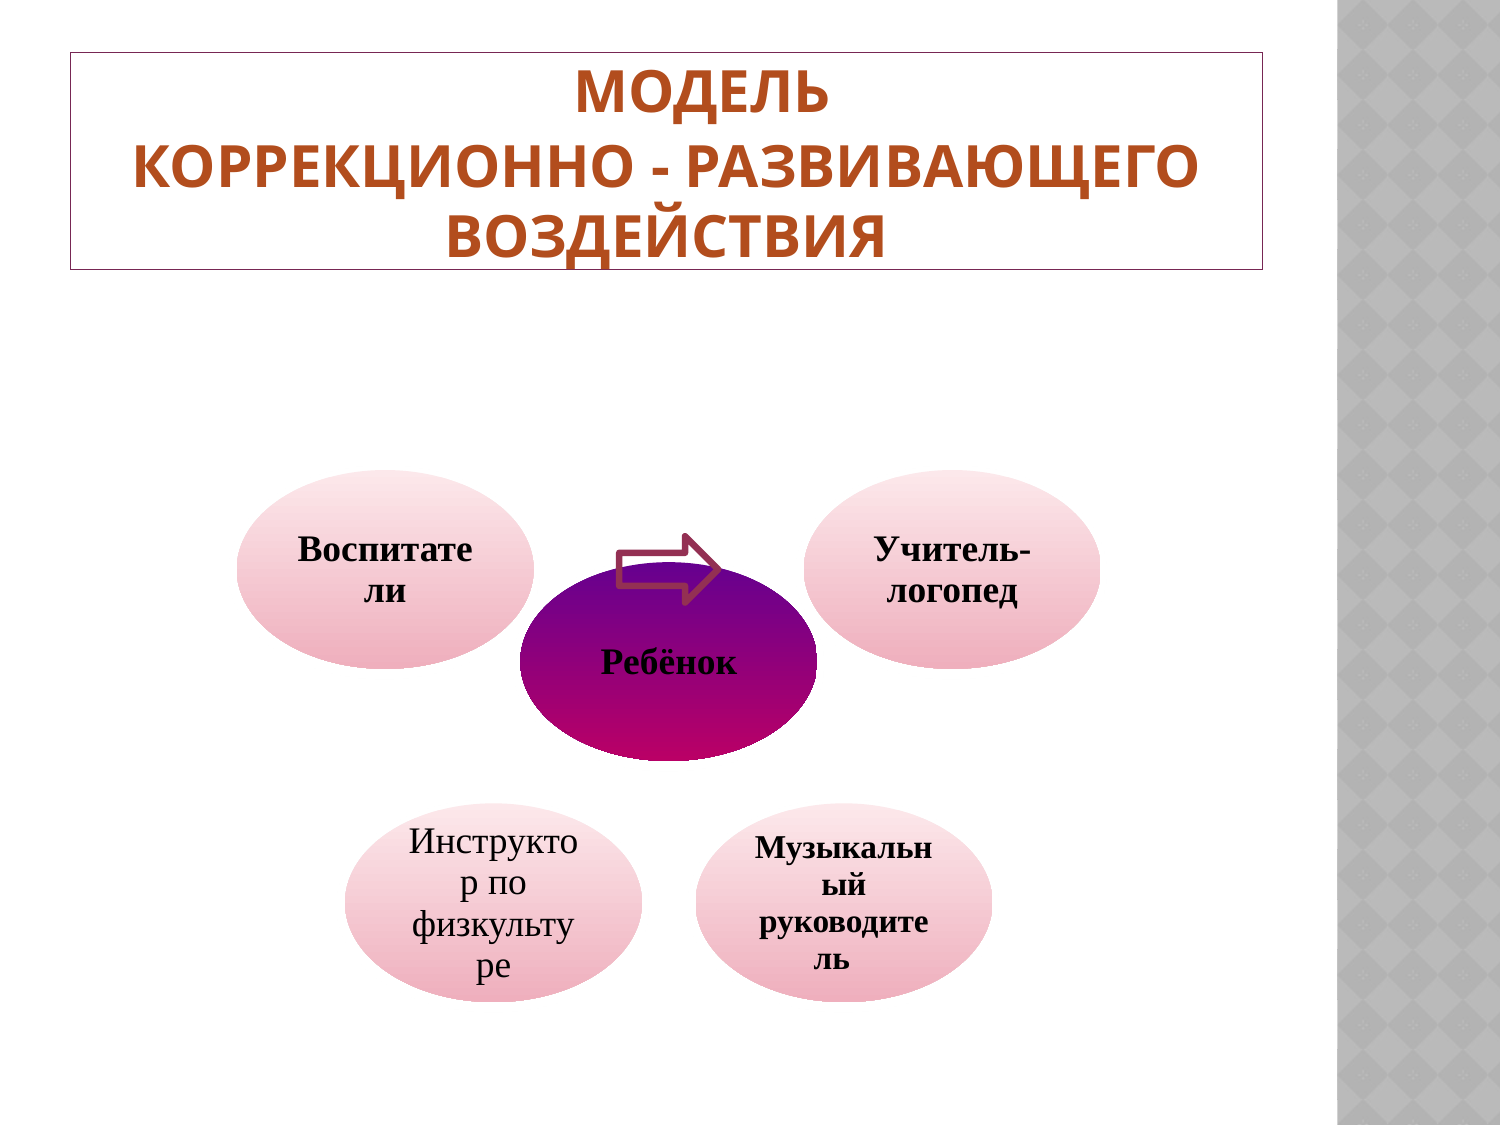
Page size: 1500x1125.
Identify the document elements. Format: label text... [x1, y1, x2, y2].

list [74, 263, 1263, 1060]
title Модель коррекционно - развивающего воздействия [70, 52, 1263, 264]
